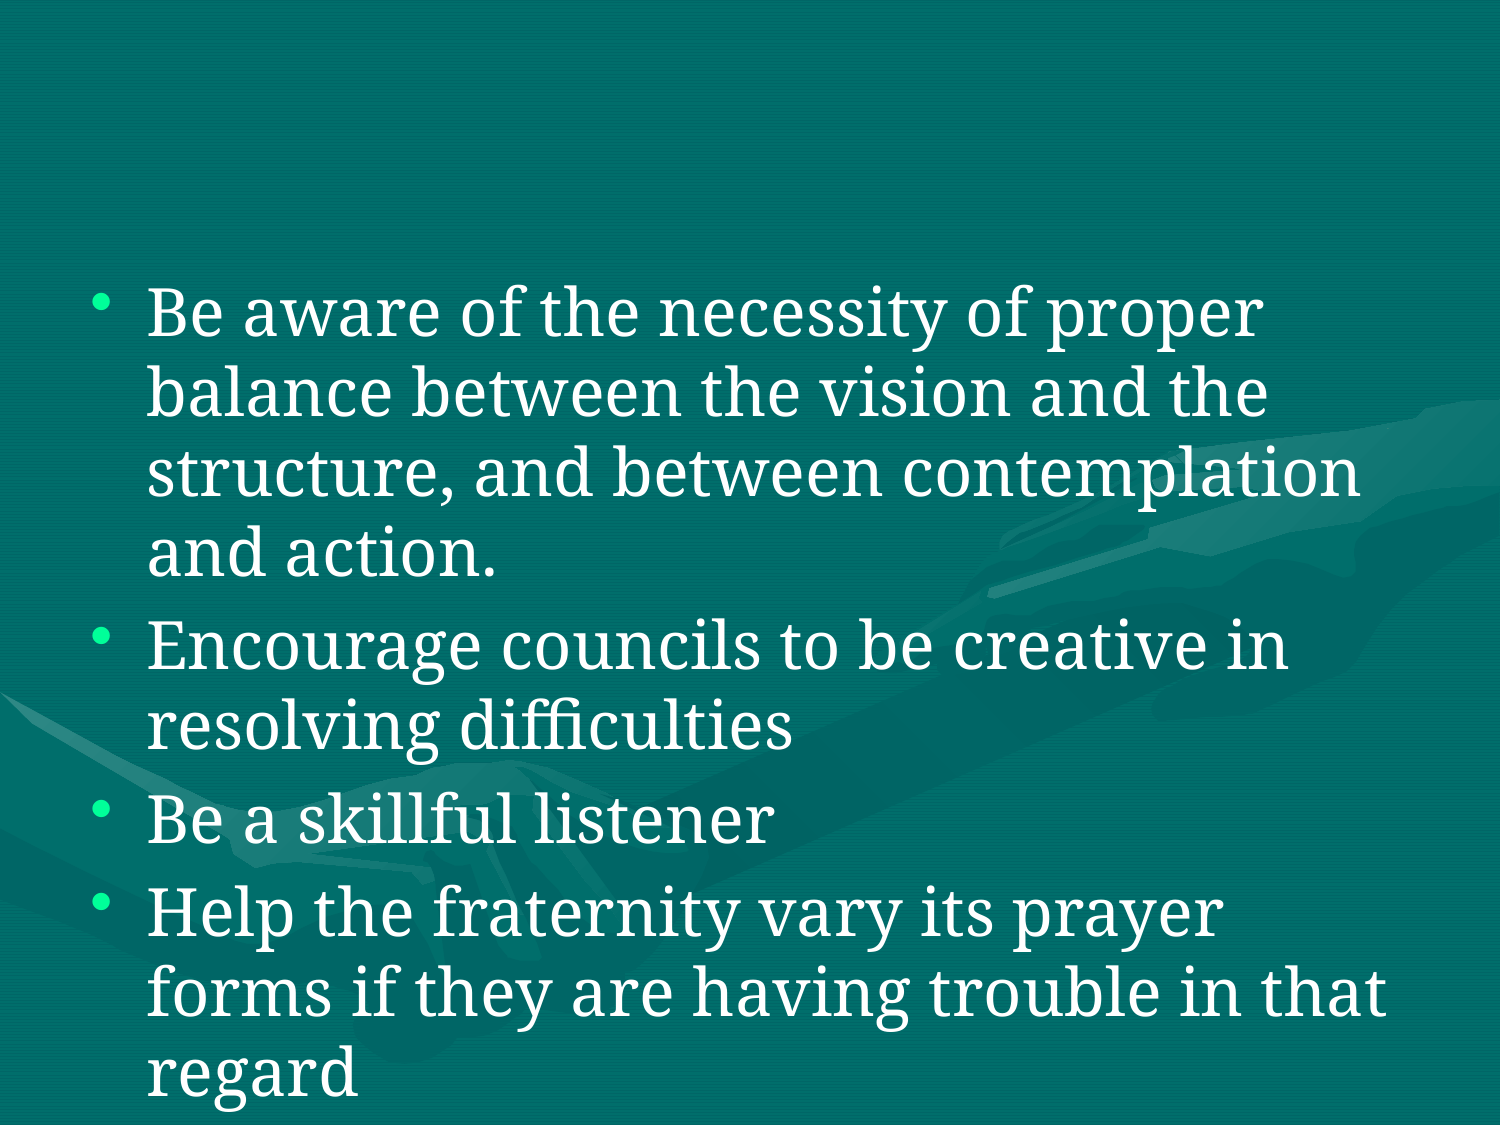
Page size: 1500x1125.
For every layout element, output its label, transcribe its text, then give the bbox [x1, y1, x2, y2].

list Be aware of the necessity of proper balance between the vision and the structure, and between contemplation and action. Encourage councils to be creative in resolving difficulties Be a skillful listener Help the fraternity vary its prayer forms if they are having trouble in that regard [75, 262, 1425, 1000]
